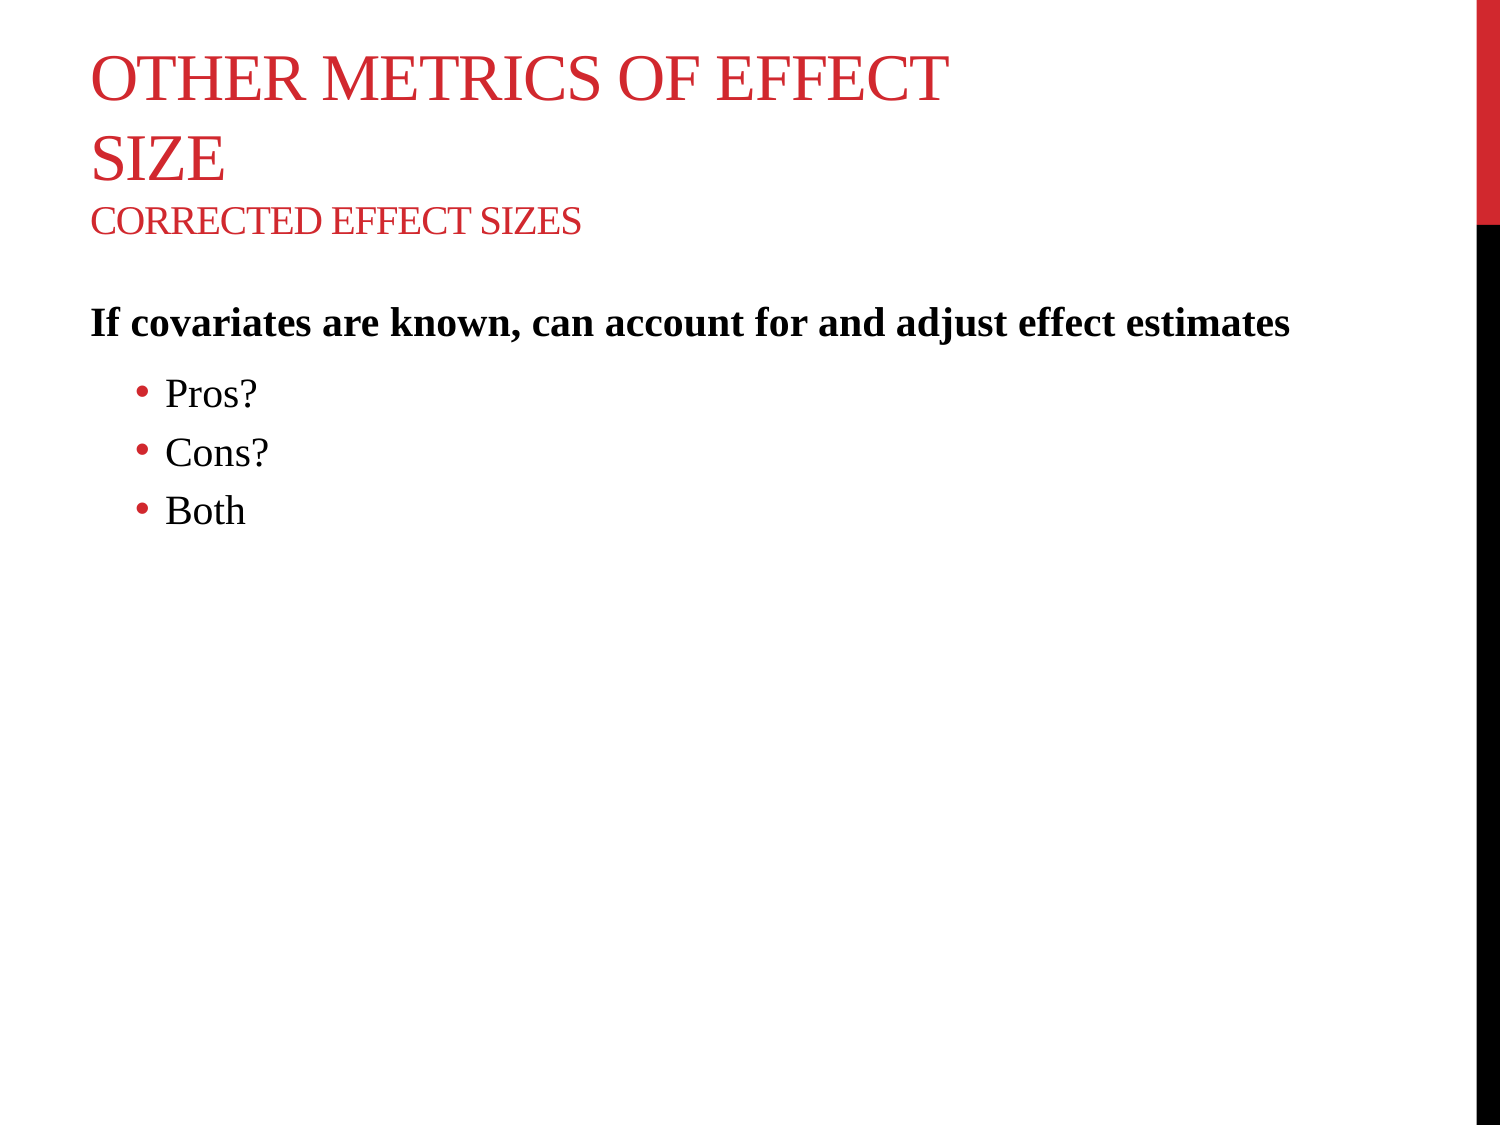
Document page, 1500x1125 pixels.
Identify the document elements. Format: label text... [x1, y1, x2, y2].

list If covariates are known, can account for and adjust effect estimates Pros? Cons? Both [75, 287, 1325, 1005]
title Other metrics of effect size Corrected effect sizes [75, 25, 1025, 250]
